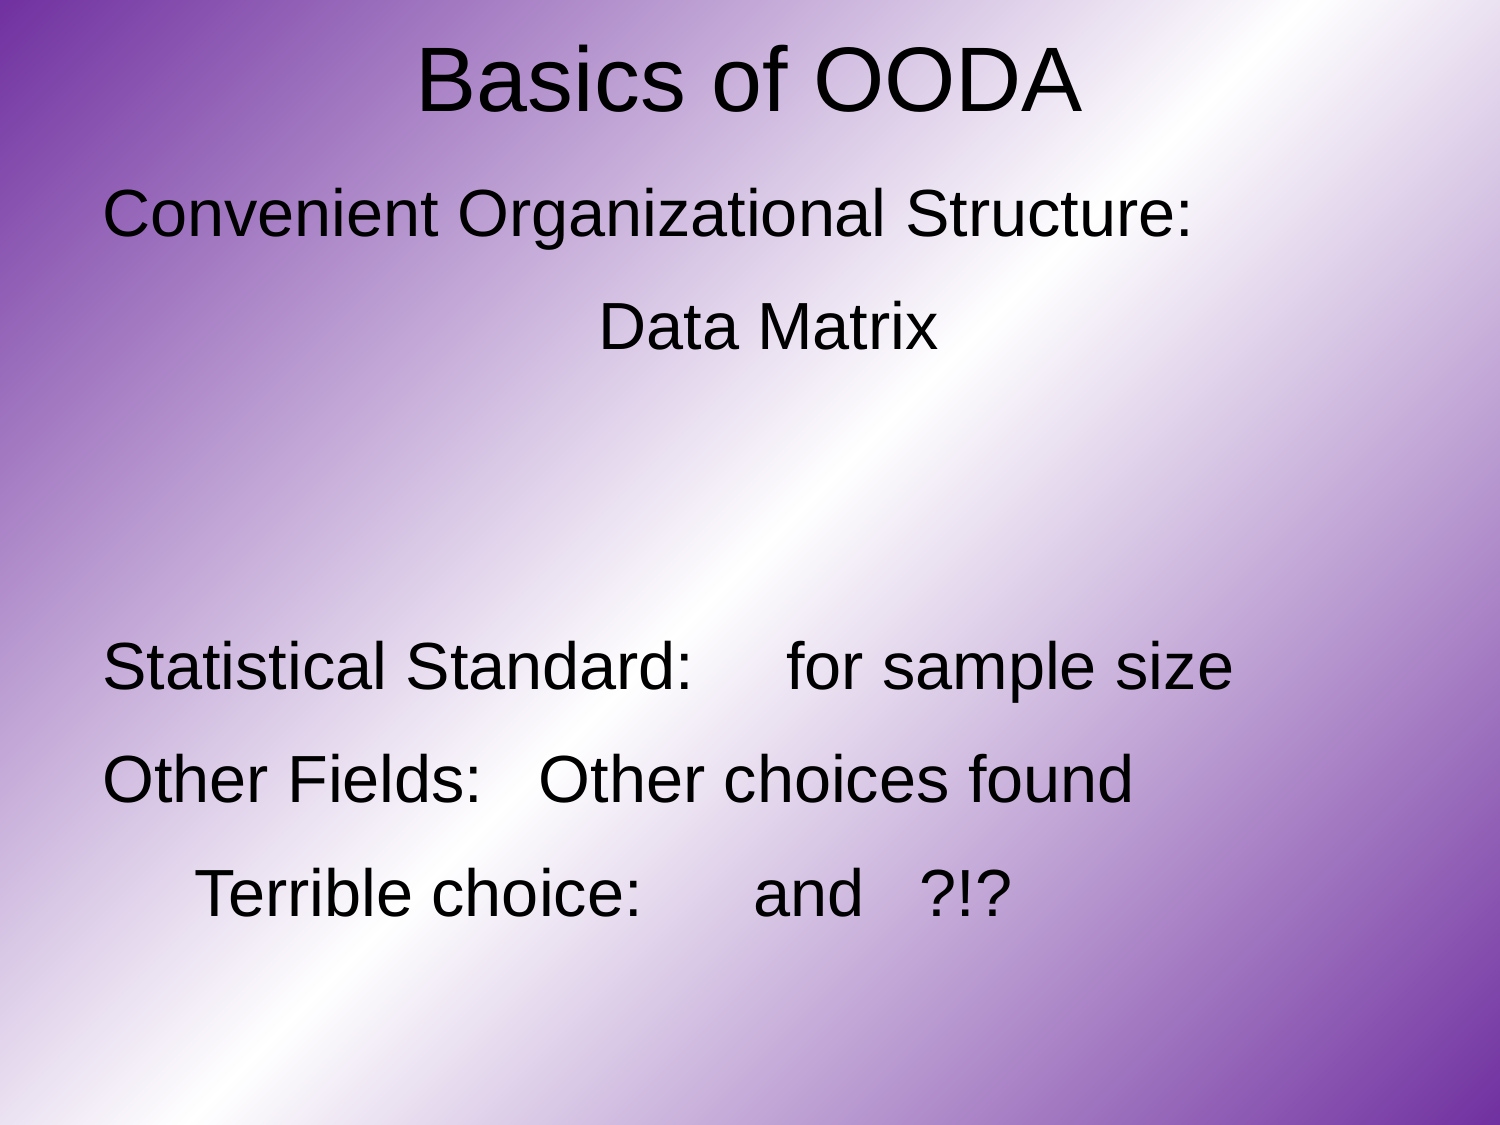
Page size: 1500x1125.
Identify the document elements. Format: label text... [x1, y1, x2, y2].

title Basics of OODA [75, 0, 1425, 150]
